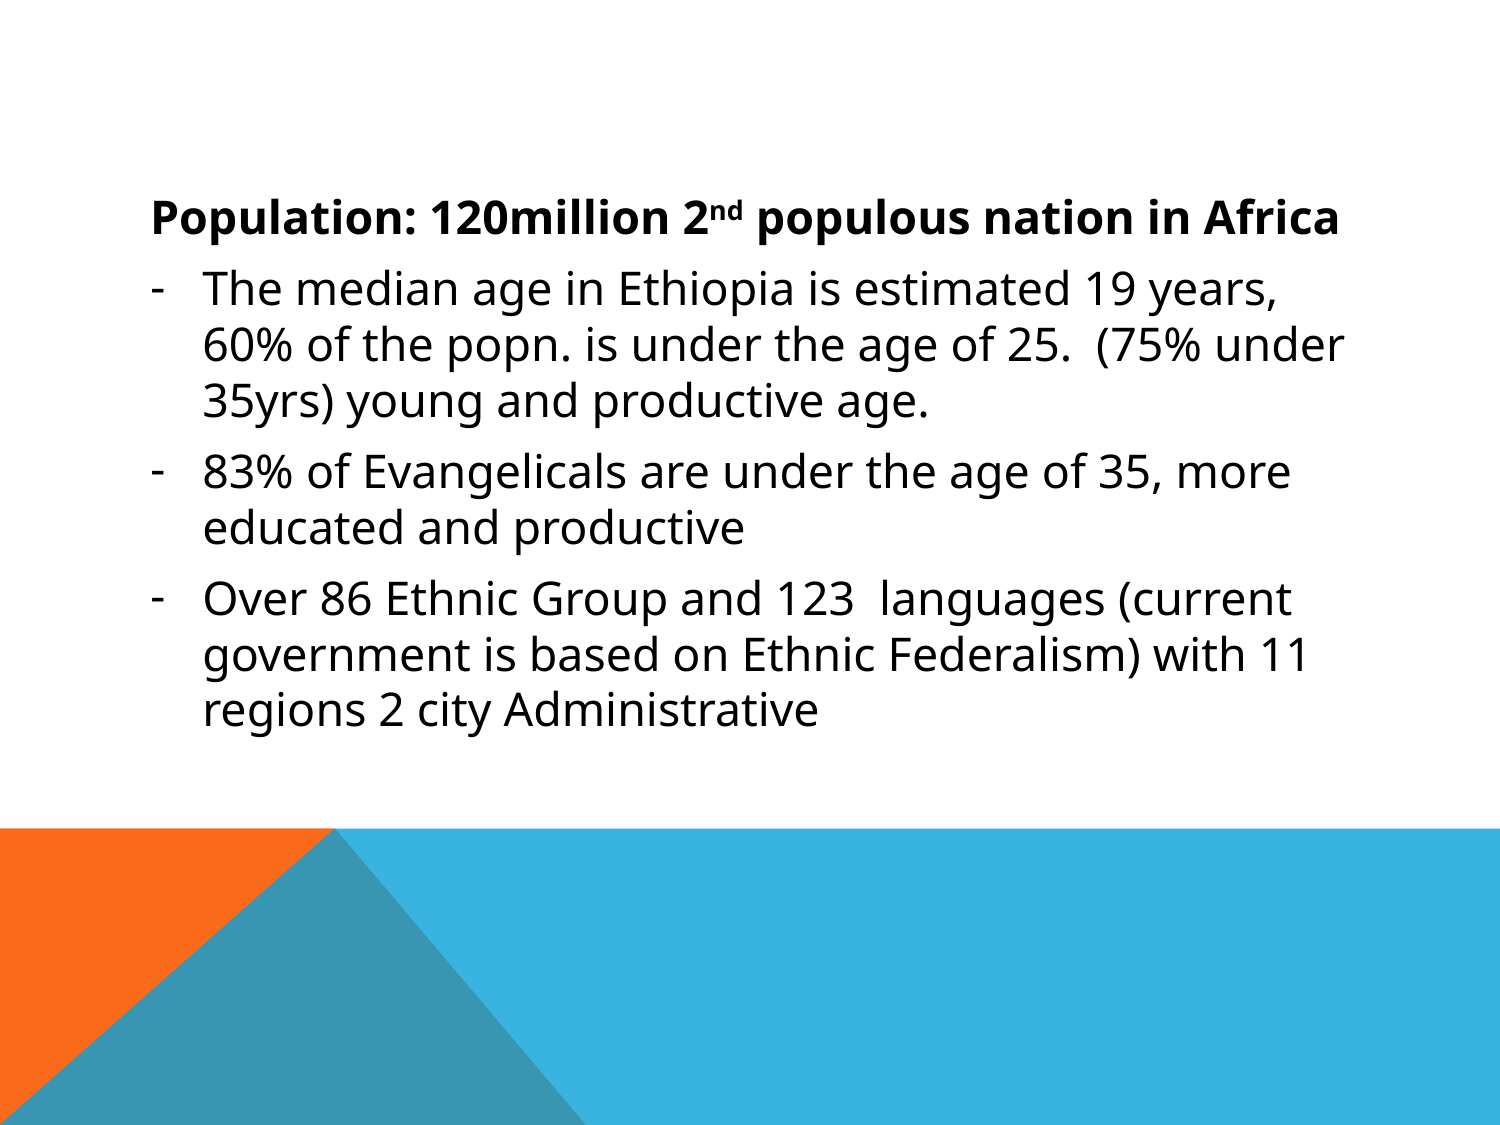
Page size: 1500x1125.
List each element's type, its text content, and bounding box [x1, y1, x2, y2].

list Population: 120million 2nd populous nation in Africa The median age in Ethiopia is estimated 19 years, 60% of the popn. is under the age of 25. (75% under 35yrs) young and productive age. 83% of Evangelicals are under the age of 35, more educated and productive Over 86 Ethnic Group and 123 languages (current government is based on Ethnic Federalism) with 11 regions 2 city Administrative [135, 180, 1369, 768]
